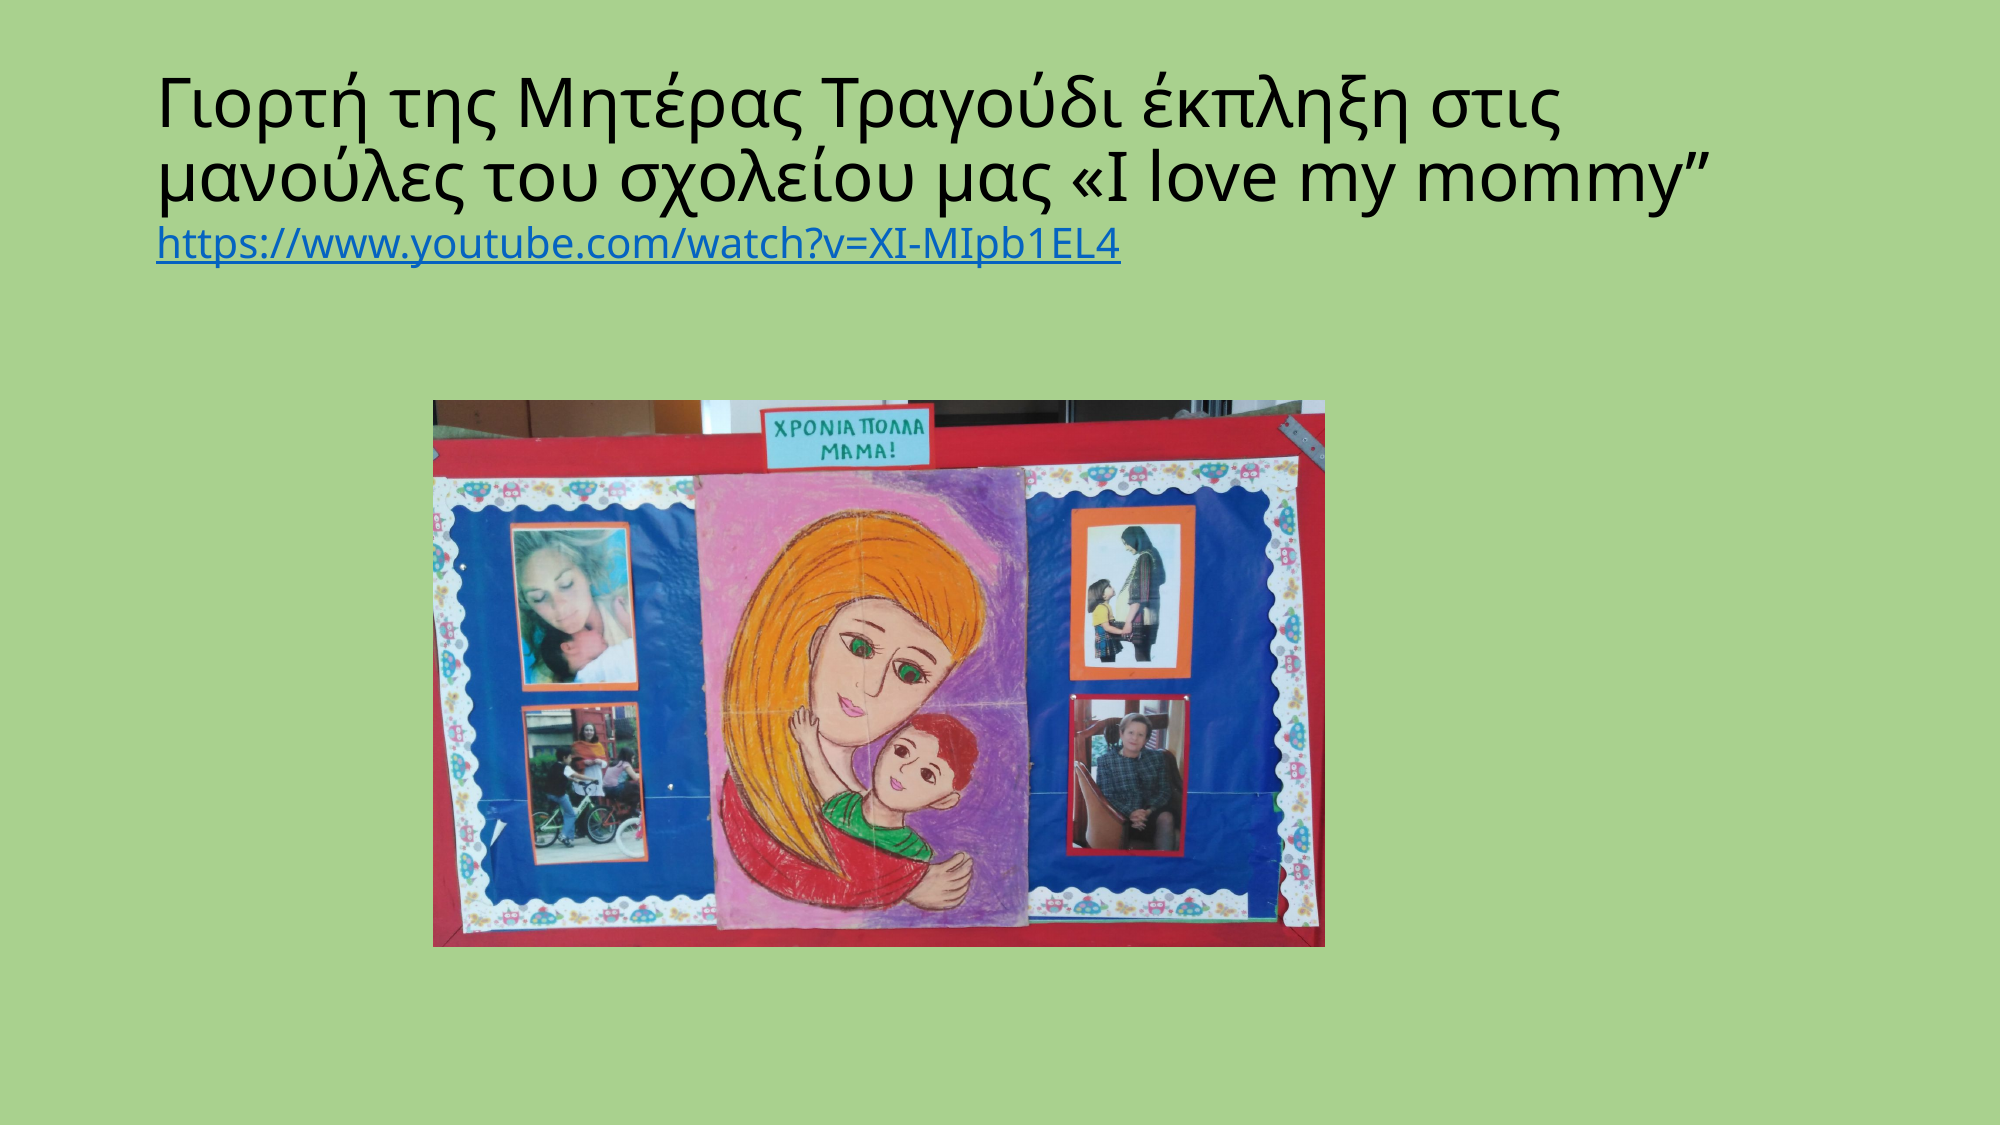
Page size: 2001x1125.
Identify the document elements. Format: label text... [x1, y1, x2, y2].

title Γιορτή της Μητέρας Τραγούδι έκπληξη στις μανούλες του σχολείου μας «I love my mommy” https://www.youtube.com/watch?v=XI-MIpb1EL4 [140, 59, 1863, 328]
picture [433, 400, 1325, 947]
